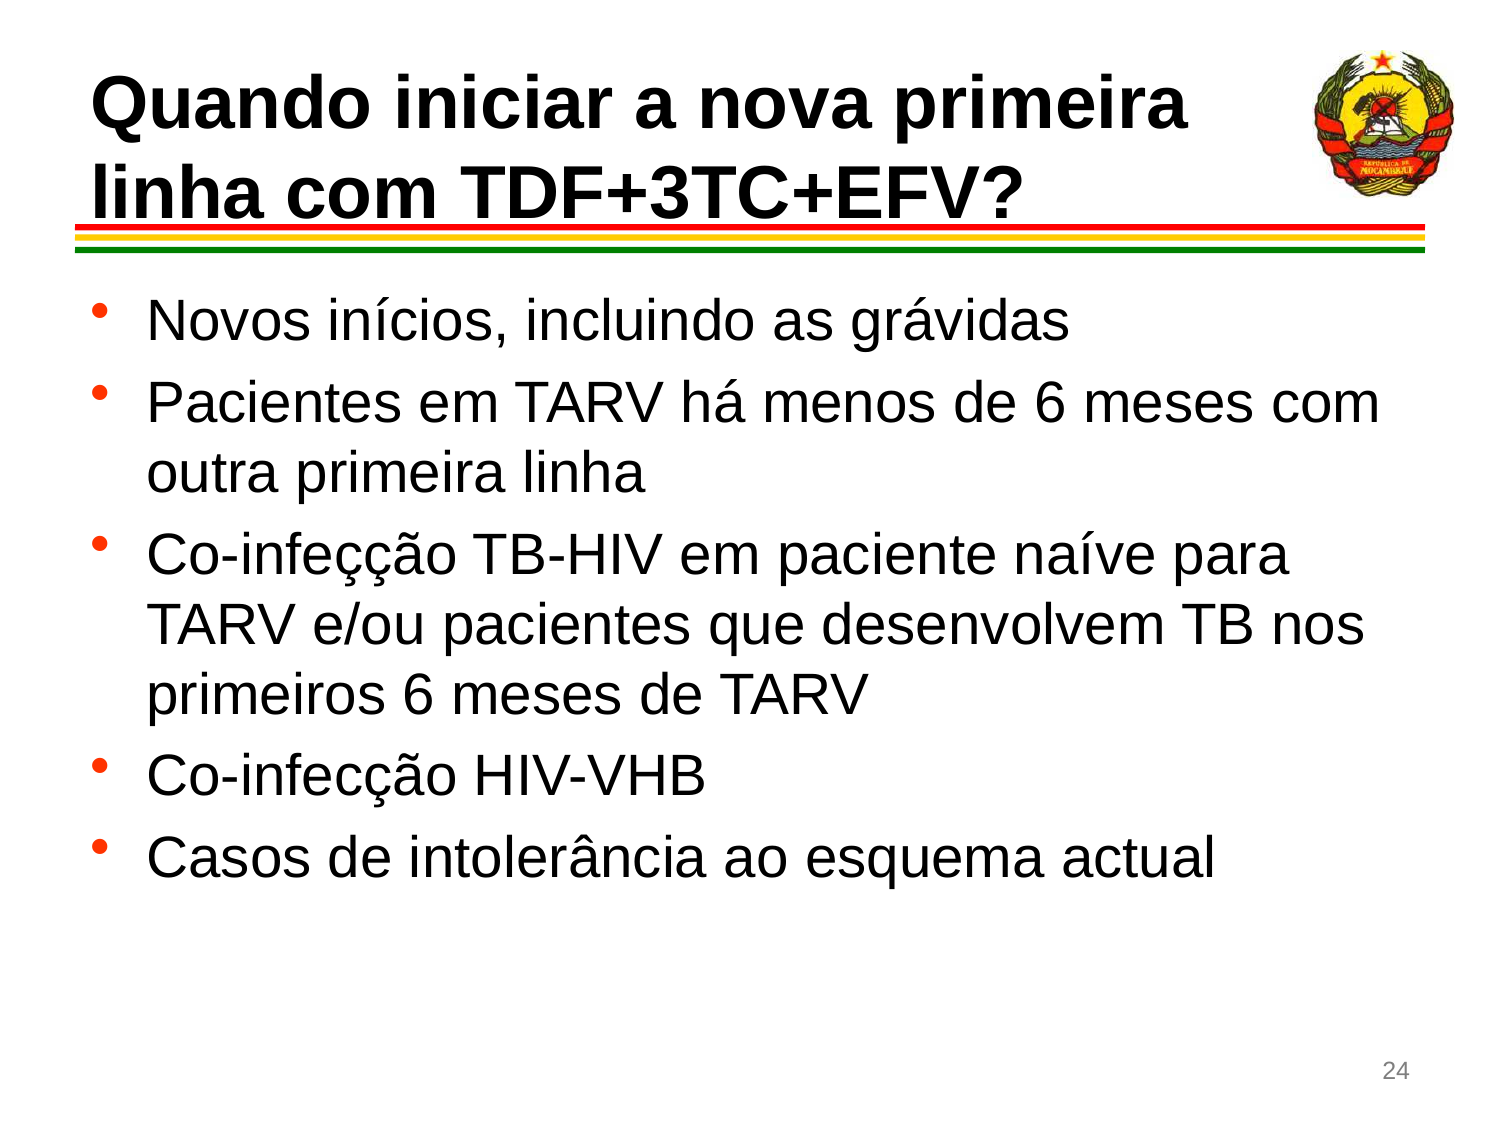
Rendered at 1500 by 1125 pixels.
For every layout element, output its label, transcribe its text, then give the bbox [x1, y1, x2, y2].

picture [1363, 50, 1455, 200]
title Quando iniciar a nova primeira linha com TDF+3TC+EFV? [74, 49, 1363, 238]
list Novos inícios, incluindo as grávidas Pacientes em TARV há menos de 6 meses com outra primeira linha Co-infeçção TB-HIV em paciente naíve para TARV e/ou pacientes que desenvolvem TB nos primeiros 6 meses de TARV Co-infecção HIV-VHB Casos de intolerância ao esquema actual [74, 274, 1426, 1013]
